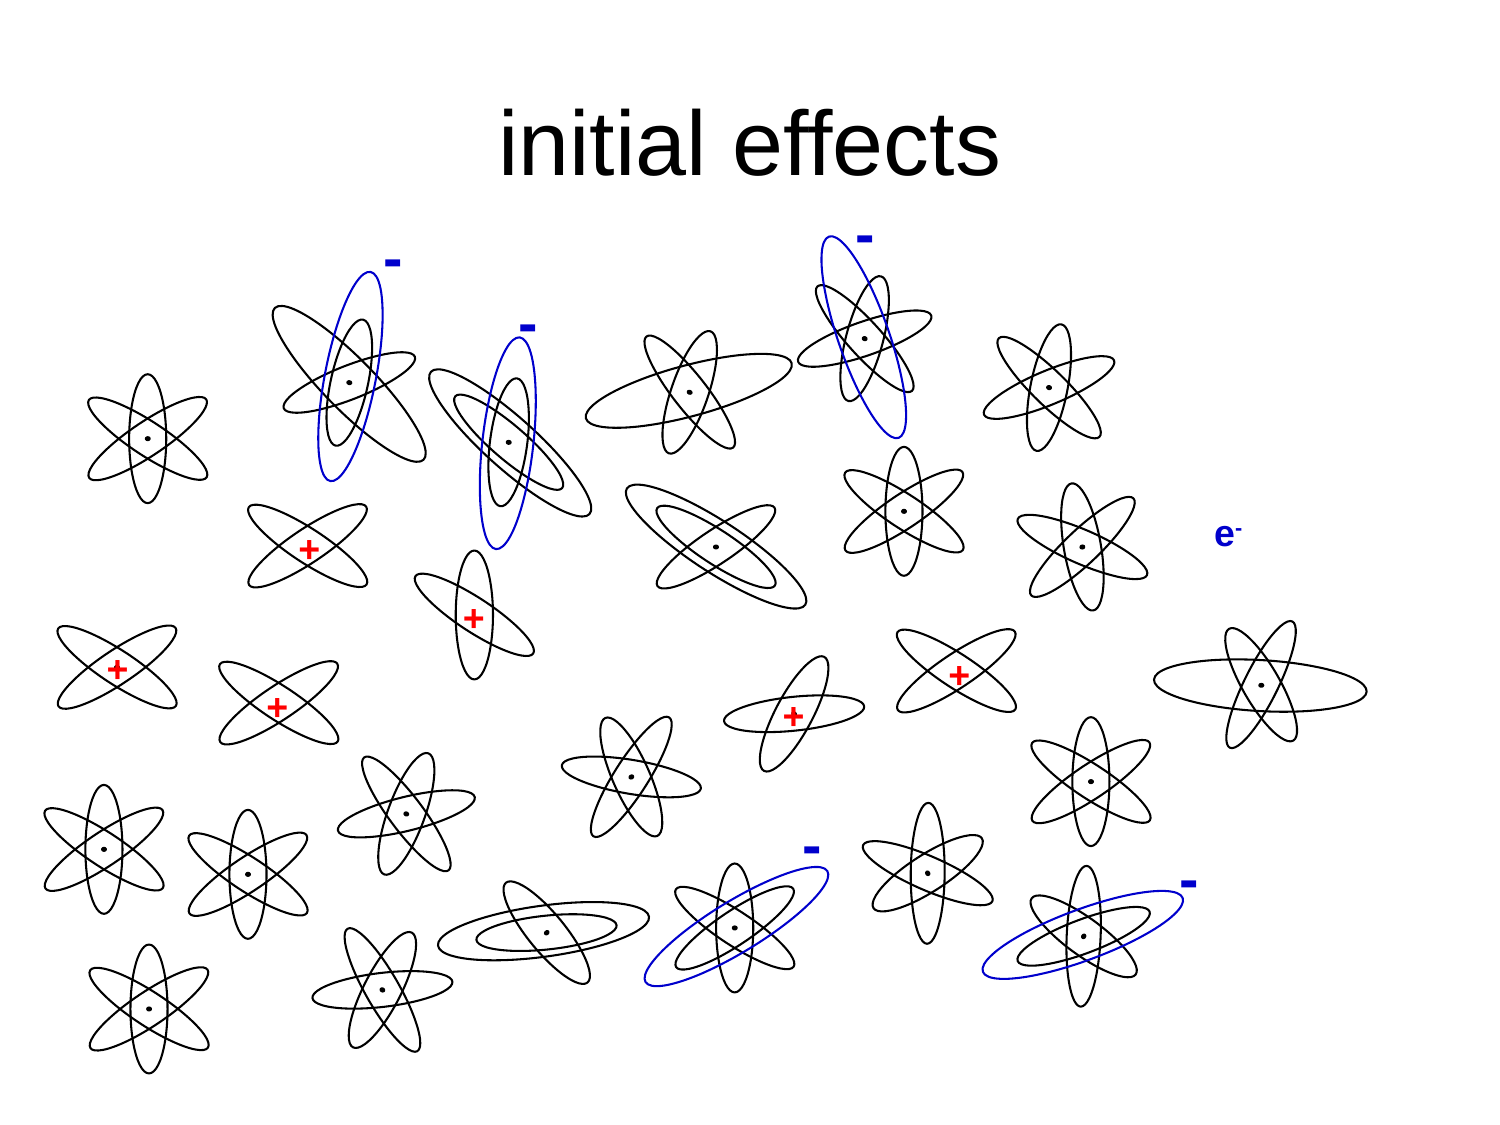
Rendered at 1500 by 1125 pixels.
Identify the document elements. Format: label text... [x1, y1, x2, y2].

text_box [644, 335, 689, 373]
text_box [290, 661, 338, 700]
text_box - [1164, 833, 1225, 919]
text_box [481, 516, 519, 550]
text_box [1012, 871, 1155, 1002]
text_box [869, 412, 907, 439]
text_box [33, 784, 175, 915]
text_box [808, 866, 829, 904]
text_box [981, 677, 1016, 712]
text_box - [369, 212, 429, 298]
text_box [689, 408, 736, 449]
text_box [335, 749, 478, 879]
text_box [77, 373, 219, 504]
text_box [1020, 716, 1162, 847]
text_box + [448, 586, 508, 647]
text_box e- [1199, 501, 1259, 562]
text_box [322, 504, 367, 541]
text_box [663, 863, 806, 993]
text_box + [933, 643, 993, 704]
text_box [896, 629, 943, 671]
text_box [503, 881, 547, 911]
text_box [177, 809, 319, 940]
text_box [57, 665, 98, 709]
text_box [248, 542, 288, 588]
text_box [625, 484, 807, 609]
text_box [1153, 620, 1367, 750]
text_box [363, 385, 398, 456]
text_box [303, 705, 339, 745]
text_box [457, 902, 650, 961]
text_box + [251, 676, 311, 736]
text_box + [91, 637, 152, 698]
text_box [458, 647, 491, 680]
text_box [1011, 482, 1154, 612]
text_box [134, 625, 177, 662]
text_box [1160, 890, 1183, 926]
text_box [414, 573, 459, 617]
text_box - [840, 188, 901, 272]
text_box [328, 551, 368, 587]
text_box [897, 666, 933, 713]
text_box [272, 305, 334, 381]
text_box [833, 446, 975, 576]
text_box - [787, 799, 847, 885]
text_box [856, 808, 999, 939]
text_box [644, 955, 658, 987]
text_box [662, 418, 696, 454]
text_box [543, 951, 590, 984]
text_box [374, 352, 416, 391]
text_box [457, 550, 491, 586]
text_box + [283, 517, 343, 577]
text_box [403, 377, 617, 508]
text_box [982, 943, 1007, 979]
text_box [969, 629, 1016, 665]
text_box [821, 236, 840, 272]
title initial effects [75, 45, 1425, 233]
text_box [57, 626, 99, 667]
text_box [283, 375, 324, 413]
text_box [219, 702, 255, 745]
text_box [136, 672, 177, 709]
text_box [495, 354, 535, 376]
text_box [725, 505, 776, 540]
text_box [219, 661, 267, 703]
text_box [248, 504, 292, 546]
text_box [978, 322, 1120, 453]
text_box [497, 618, 534, 656]
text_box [560, 712, 703, 842]
text_box [684, 331, 717, 364]
text_box [622, 353, 788, 428]
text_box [78, 944, 220, 1074]
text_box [793, 273, 936, 404]
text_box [723, 649, 865, 779]
text_box [318, 272, 383, 482]
text_box - [503, 278, 564, 363]
text_box [656, 553, 708, 589]
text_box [311, 925, 454, 1055]
